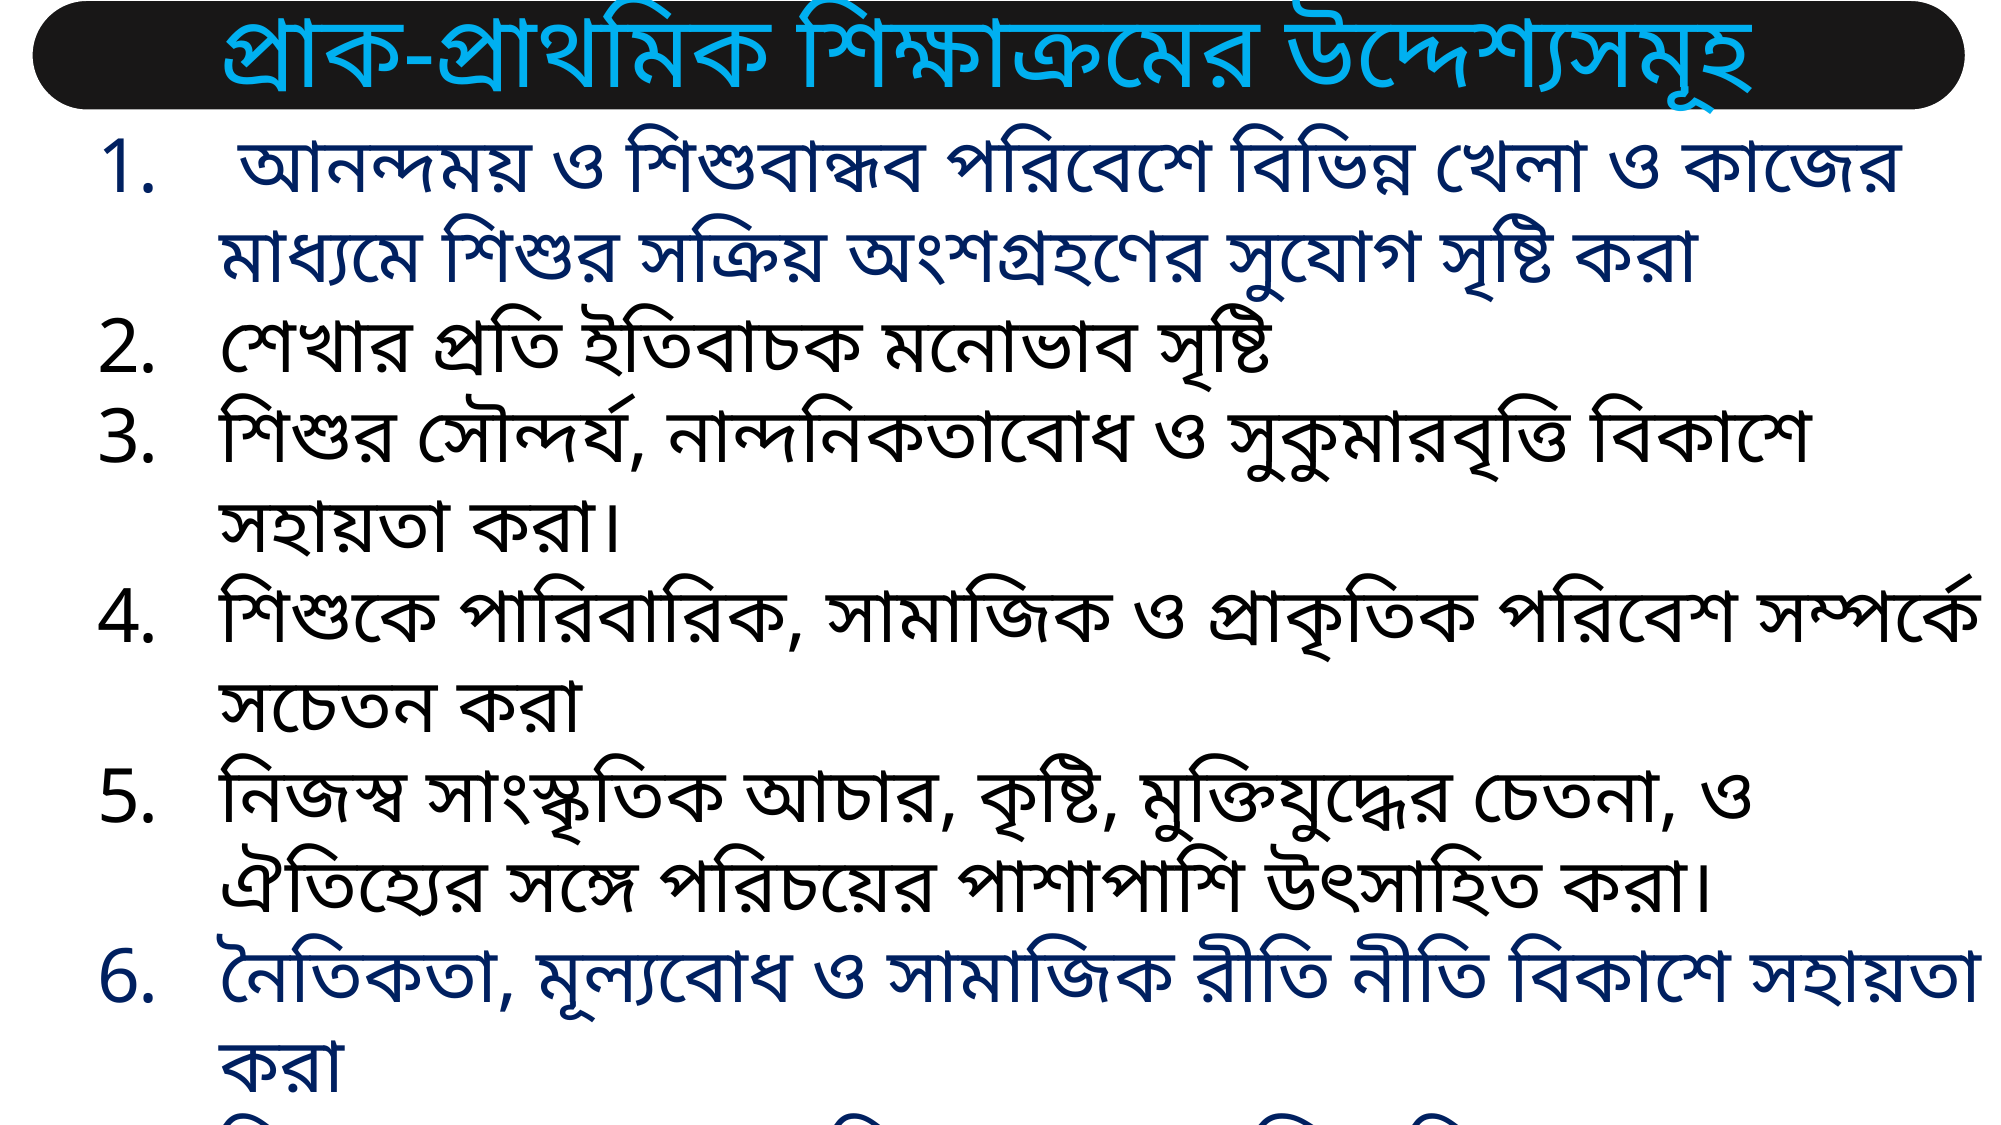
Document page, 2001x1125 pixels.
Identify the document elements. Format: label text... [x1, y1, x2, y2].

text_box আনন্দময় ও শিশুবান্ধব পরিবেশে বিভিন্ন খেলা ও কাজের মাধ্যমে শিশুর সক্রিয় অংশগ্রহণের সুযোগ সৃষ্টি করা শেখার প্রতি ইতিবাচক মনোভাব সৃষ্টি শিশুর সৌন্দর্য, নান্দনিকতাবোধ ও সুকুমারবৃত্তি বিকাশে সহায়তা করা। শিশুকে পারিবারিক, সামাজিক ও প্রাকৃতিক পরিবেশ সম্পর্কে সচেতন করা নিজস্ব সাংস্কৃতিক আচার, কৃষ্টি, মুক্তিযুদ্ধের চেতনা, ও ঐতিহ্যের সঙ্গে পরিচয়ের পাশাপাশি উৎসাহিত করা। নৈতিকতা, মূল্যবোধ ও সামাজিক রীতি নীতি বিকাশে সহায়তা করা শিশুর স্থূল ও সূক্ষ্মপেশি তথা চলনশক্তির বিকাশে সহায়তা স্বাস্থ্যসচেতনতা ও নিরাপত্তা বিধানে সহায়তা শিশুর ভাষা ও যোগাযোগ দক্ষতা বিকাশে সহায়তা [82, 110, 2000, 1125]
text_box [31, 0, 1966, 111]
